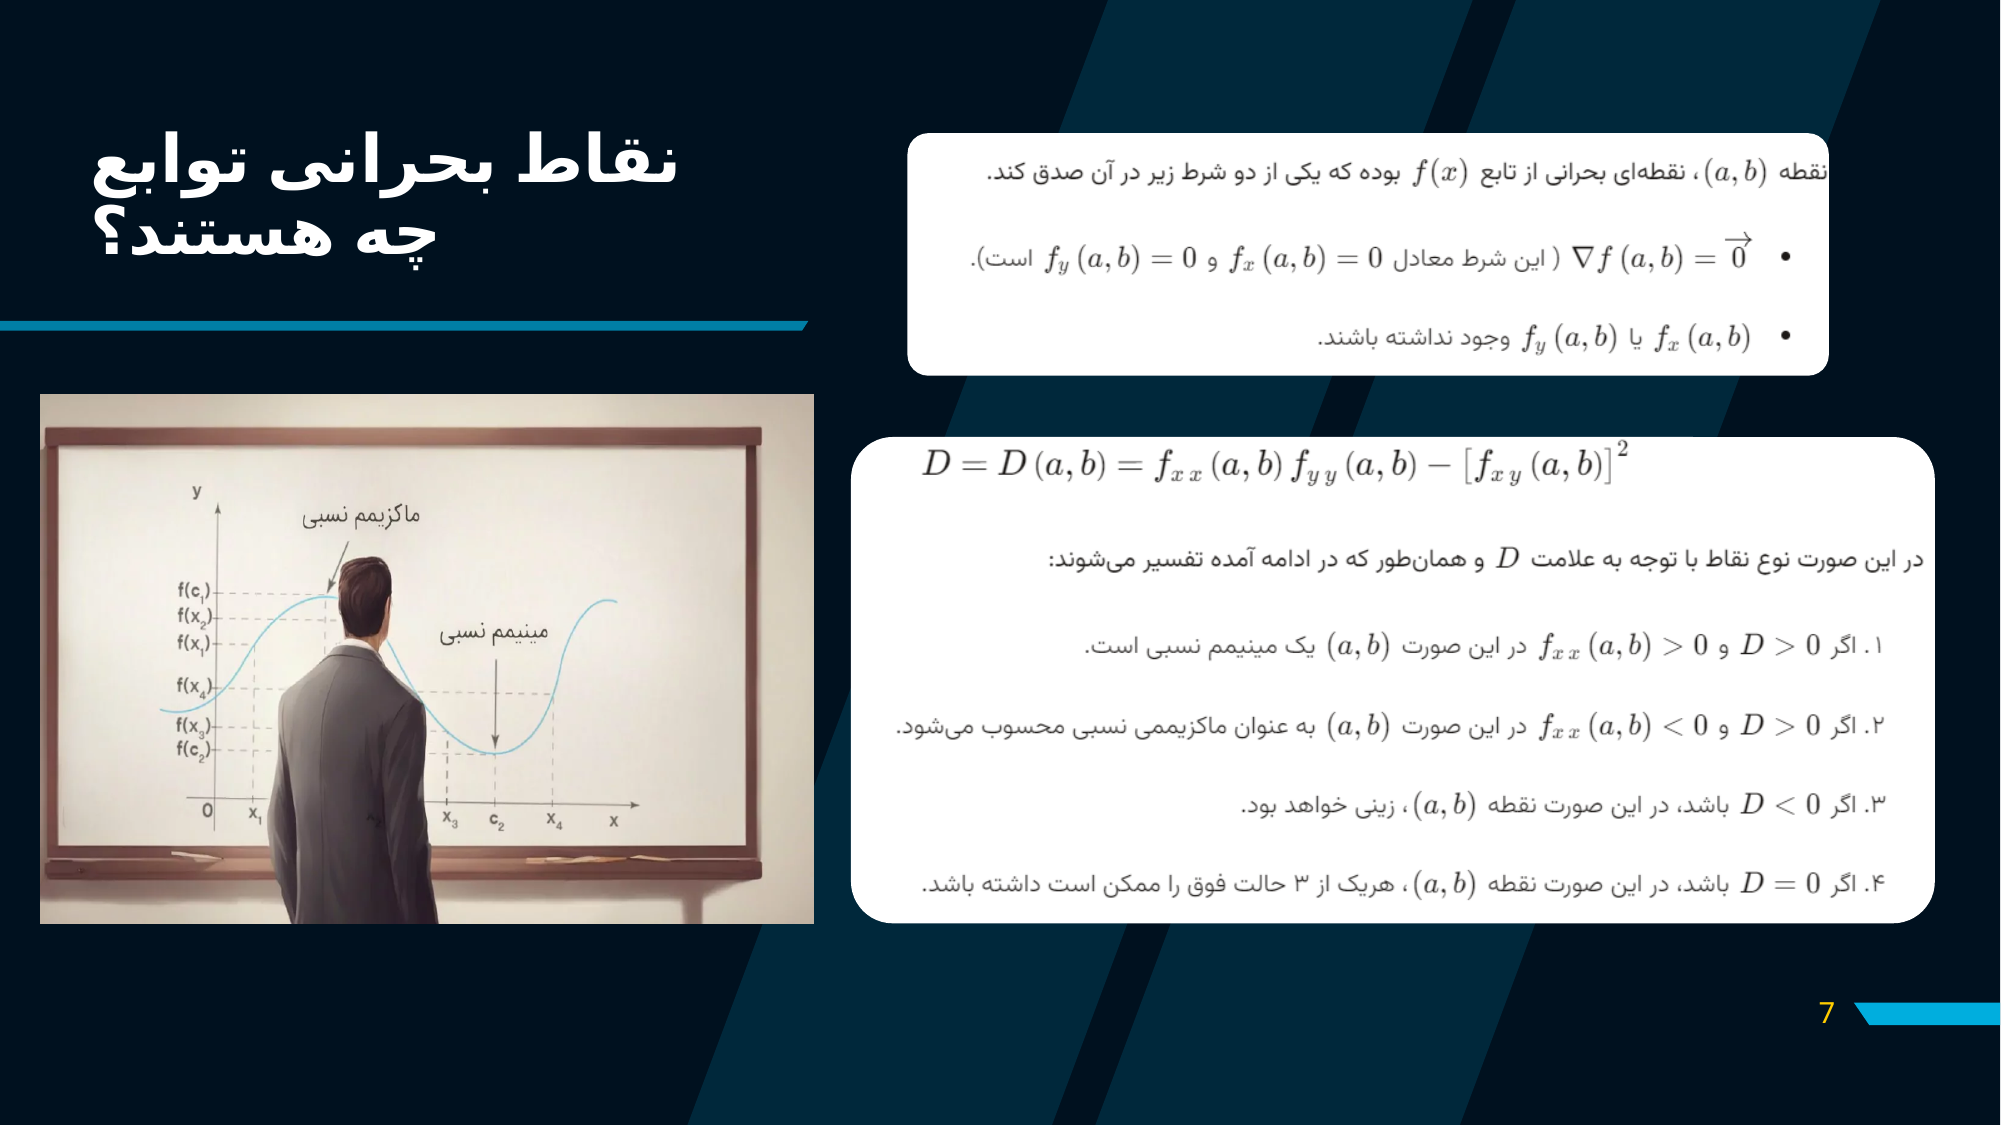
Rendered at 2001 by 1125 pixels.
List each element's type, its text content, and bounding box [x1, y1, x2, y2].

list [907, 133, 1829, 376]
picture [40, 394, 814, 924]
title نقاط بحرانی توابع چه هستند؟ [75, 147, 752, 277]
picture [849, 436, 1935, 924]
slide_number 7 [1760, 984, 1851, 1045]
